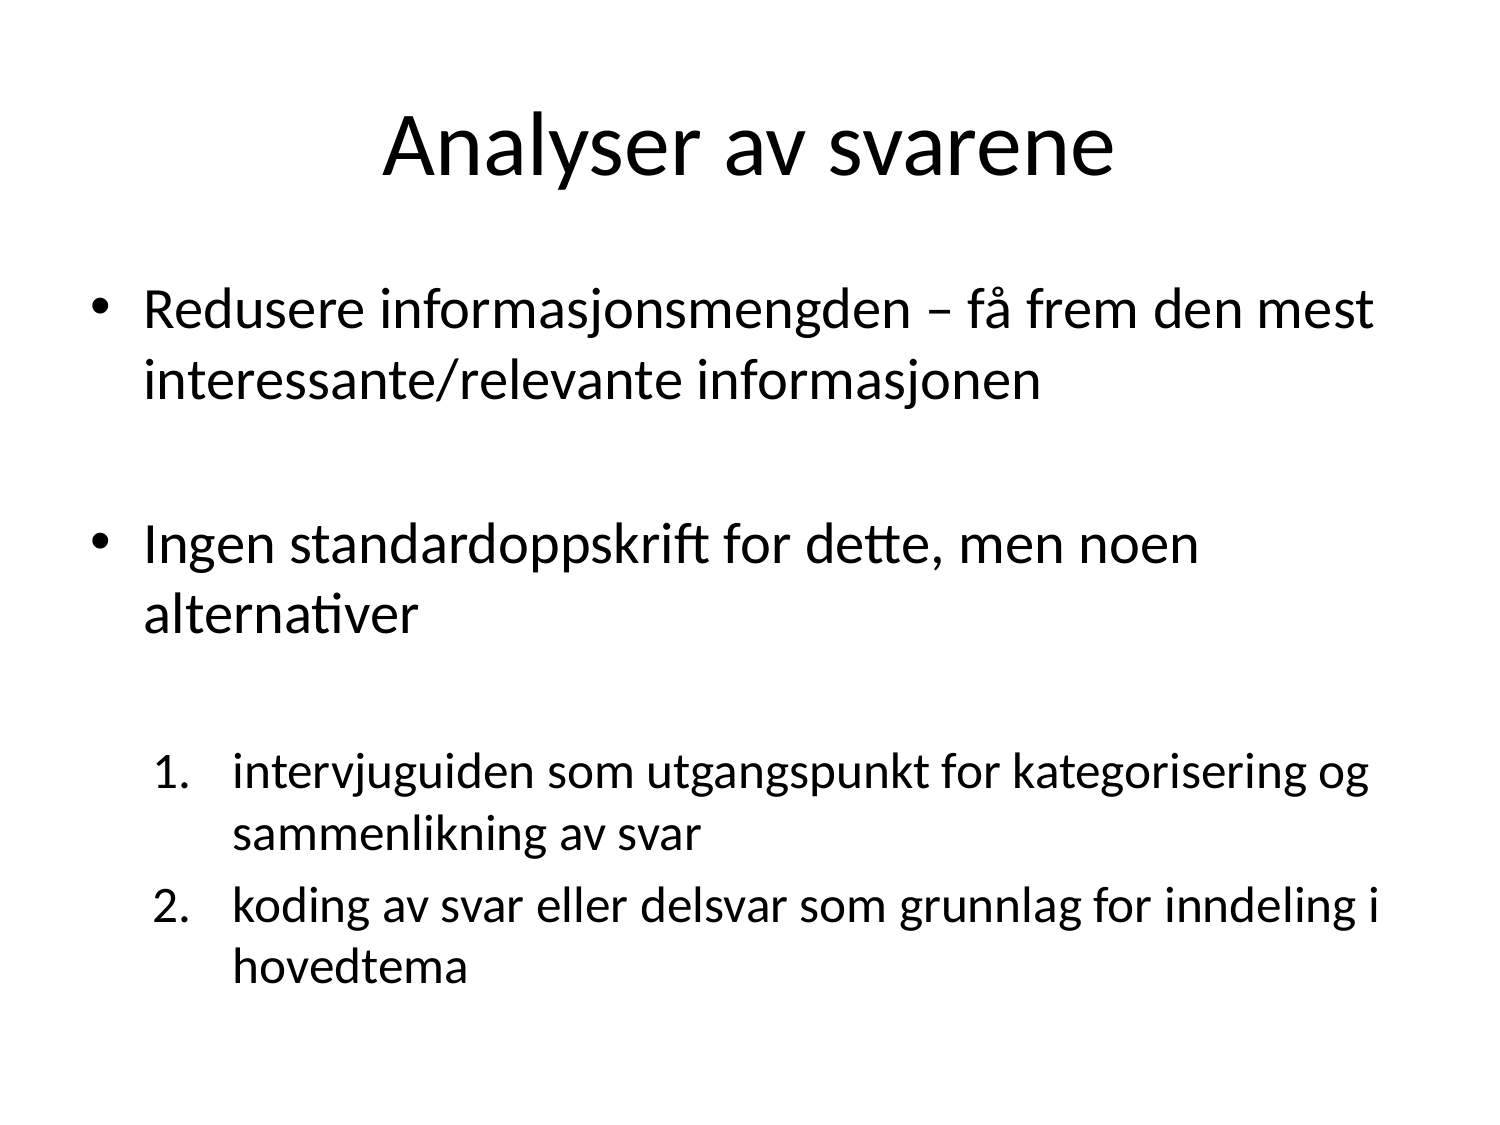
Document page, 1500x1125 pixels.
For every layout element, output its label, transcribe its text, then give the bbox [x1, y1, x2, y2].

title Analyser av svarene [75, 45, 1425, 233]
list Redusere informasjonsmengden – få frem den mest interessante/relevante informasjonen Ingen standardoppskrift for dette, men noen alternativer intervjuguiden som utgangspunkt for kategorisering og sammenlikning av svar koding av svar eller delsvar som grunnlag for inndeling i hovedtema [75, 262, 1425, 1005]
